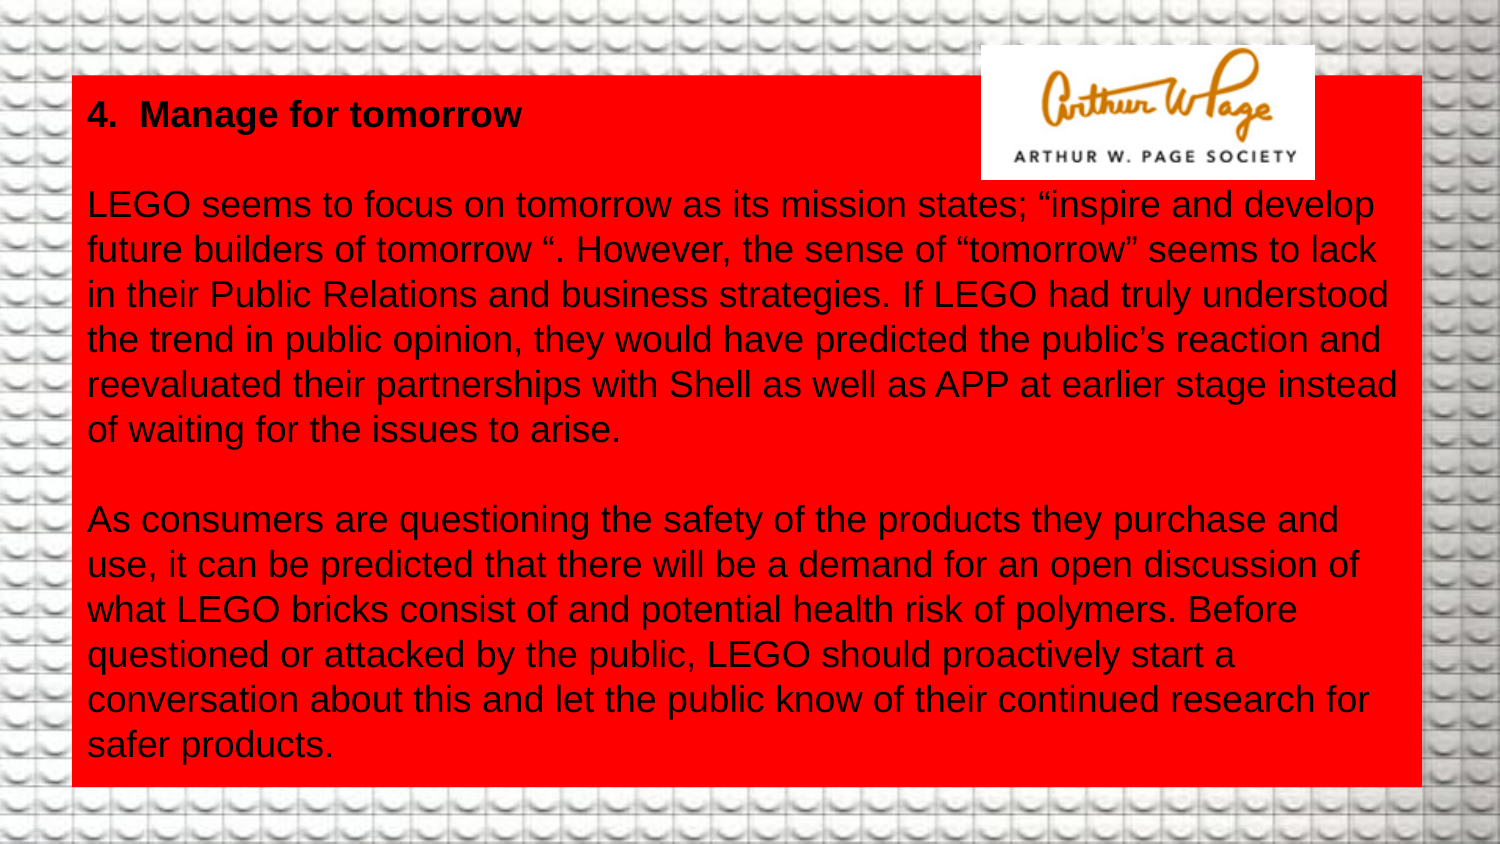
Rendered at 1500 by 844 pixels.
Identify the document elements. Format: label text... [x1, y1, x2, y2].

list 4. Manage for tomorrow LEGO seems to focus on tomorrow as its mission states; “inspire and develop future builders of tomorrow “. However, the sense of “tomorrow” seems to lack in their Public Relations and business strategies. If LEGO had truly understood the trend in public opinion, they would have predicted the public’s reaction and reevaluated their partnerships with Shell as well as APP at earlier stage instead of waiting for the issues to arise. As consumers are questioning the safety of the products they purchase and use, it can be predicted that there will be a demand for an open discussion of what LEGO bricks consist of and potential health risk of polymers. Before questioned or attacked by the public, LEGO should proactively start a conversation about this and let the public know of their continued research for safer products. [72, 75, 1423, 788]
picture [0, 0, 1500, 844]
